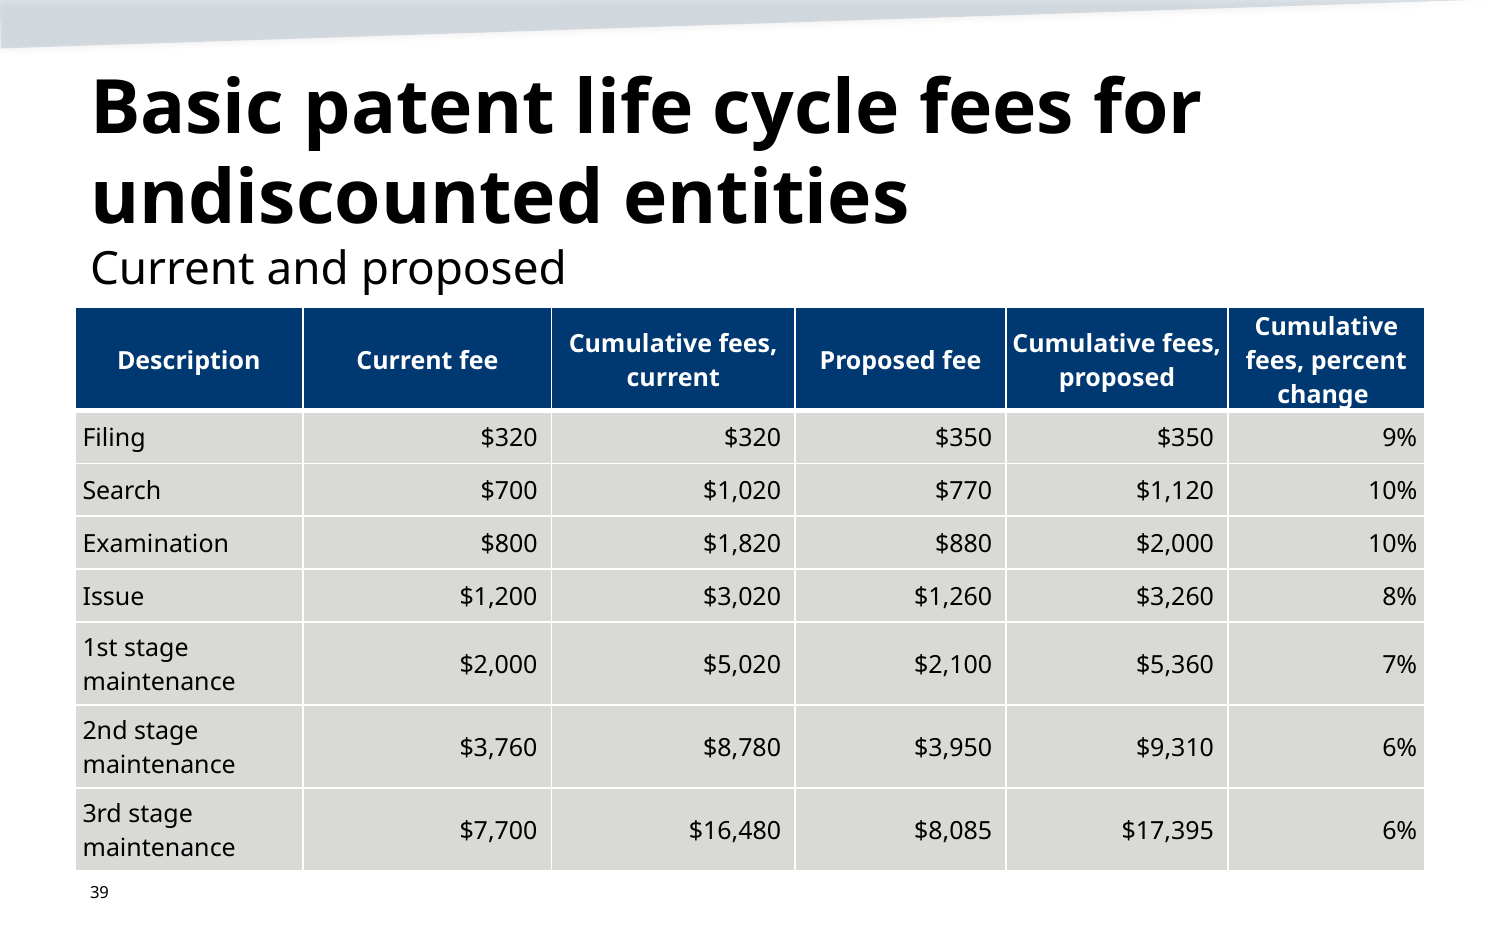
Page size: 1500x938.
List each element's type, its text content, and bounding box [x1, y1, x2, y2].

table_cell $3,950 [796, 706, 1005, 787]
table_cell 9% [1229, 413, 1424, 463]
table_cell 8% [1229, 570, 1424, 621]
table_cell $8,780 [552, 706, 794, 787]
table_cell $1,820 [552, 517, 794, 568]
table_cell 3rd stage maintenance [76, 789, 302, 870]
table_cell $5,020 [552, 623, 794, 704]
table_cell $17,395 [1007, 789, 1227, 870]
table_cell $2,000 [304, 623, 551, 704]
table_header Proposed fee [796, 308, 1005, 408]
table_cell $7,700 [304, 789, 551, 870]
title Basic patent life cycle fees for undiscounted entities Current and proposed [75, 50, 1425, 207]
table_cell $2,000 [1007, 517, 1227, 568]
slide_number 39 [75, 872, 413, 919]
table_header Cumulative fees, proposed [1007, 308, 1227, 408]
table_cell $5,360 [1007, 623, 1227, 704]
table_cell 2nd stage maintenance [76, 706, 302, 787]
table_cell $8,085 [796, 789, 1005, 870]
table_cell Filing [76, 413, 302, 463]
table_cell $2,100 [796, 623, 1005, 704]
table_cell $320 [304, 413, 551, 463]
table_cell $9,310 [1007, 706, 1227, 787]
table_cell $700 [304, 464, 551, 515]
table_cell $3,260 [1007, 570, 1227, 621]
table_cell $350 [796, 413, 1005, 463]
table_cell 6% [1229, 706, 1424, 787]
table_cell Examination [76, 517, 302, 568]
table_cell 6% [1229, 789, 1424, 870]
table_header Cumulative fees, percent change [1229, 308, 1424, 408]
table_cell 10% [1229, 464, 1424, 515]
table_header Cumulative fees, current [552, 308, 794, 408]
table_cell $1,200 [304, 570, 551, 621]
table_cell 10% [1229, 517, 1424, 568]
table_cell $800 [304, 517, 551, 568]
table_cell $16,480 [552, 789, 794, 870]
table_cell $1,260 [796, 570, 1005, 621]
table_cell $1,120 [1007, 464, 1227, 515]
table_cell $770 [796, 464, 1005, 515]
table_cell Issue [76, 570, 302, 621]
table_cell 7% [1229, 623, 1424, 704]
table_header Current fee [304, 308, 551, 408]
table_cell $880 [796, 517, 1005, 568]
table_cell $3,020 [552, 570, 794, 621]
table_header Description [76, 308, 302, 408]
table_cell $350 [1007, 413, 1227, 463]
table_cell $1,020 [552, 464, 794, 515]
table_cell $3,760 [304, 706, 551, 787]
table_cell 1st stage maintenance [76, 623, 302, 704]
table_cell Search [76, 464, 302, 515]
table_cell $320 [552, 413, 794, 463]
